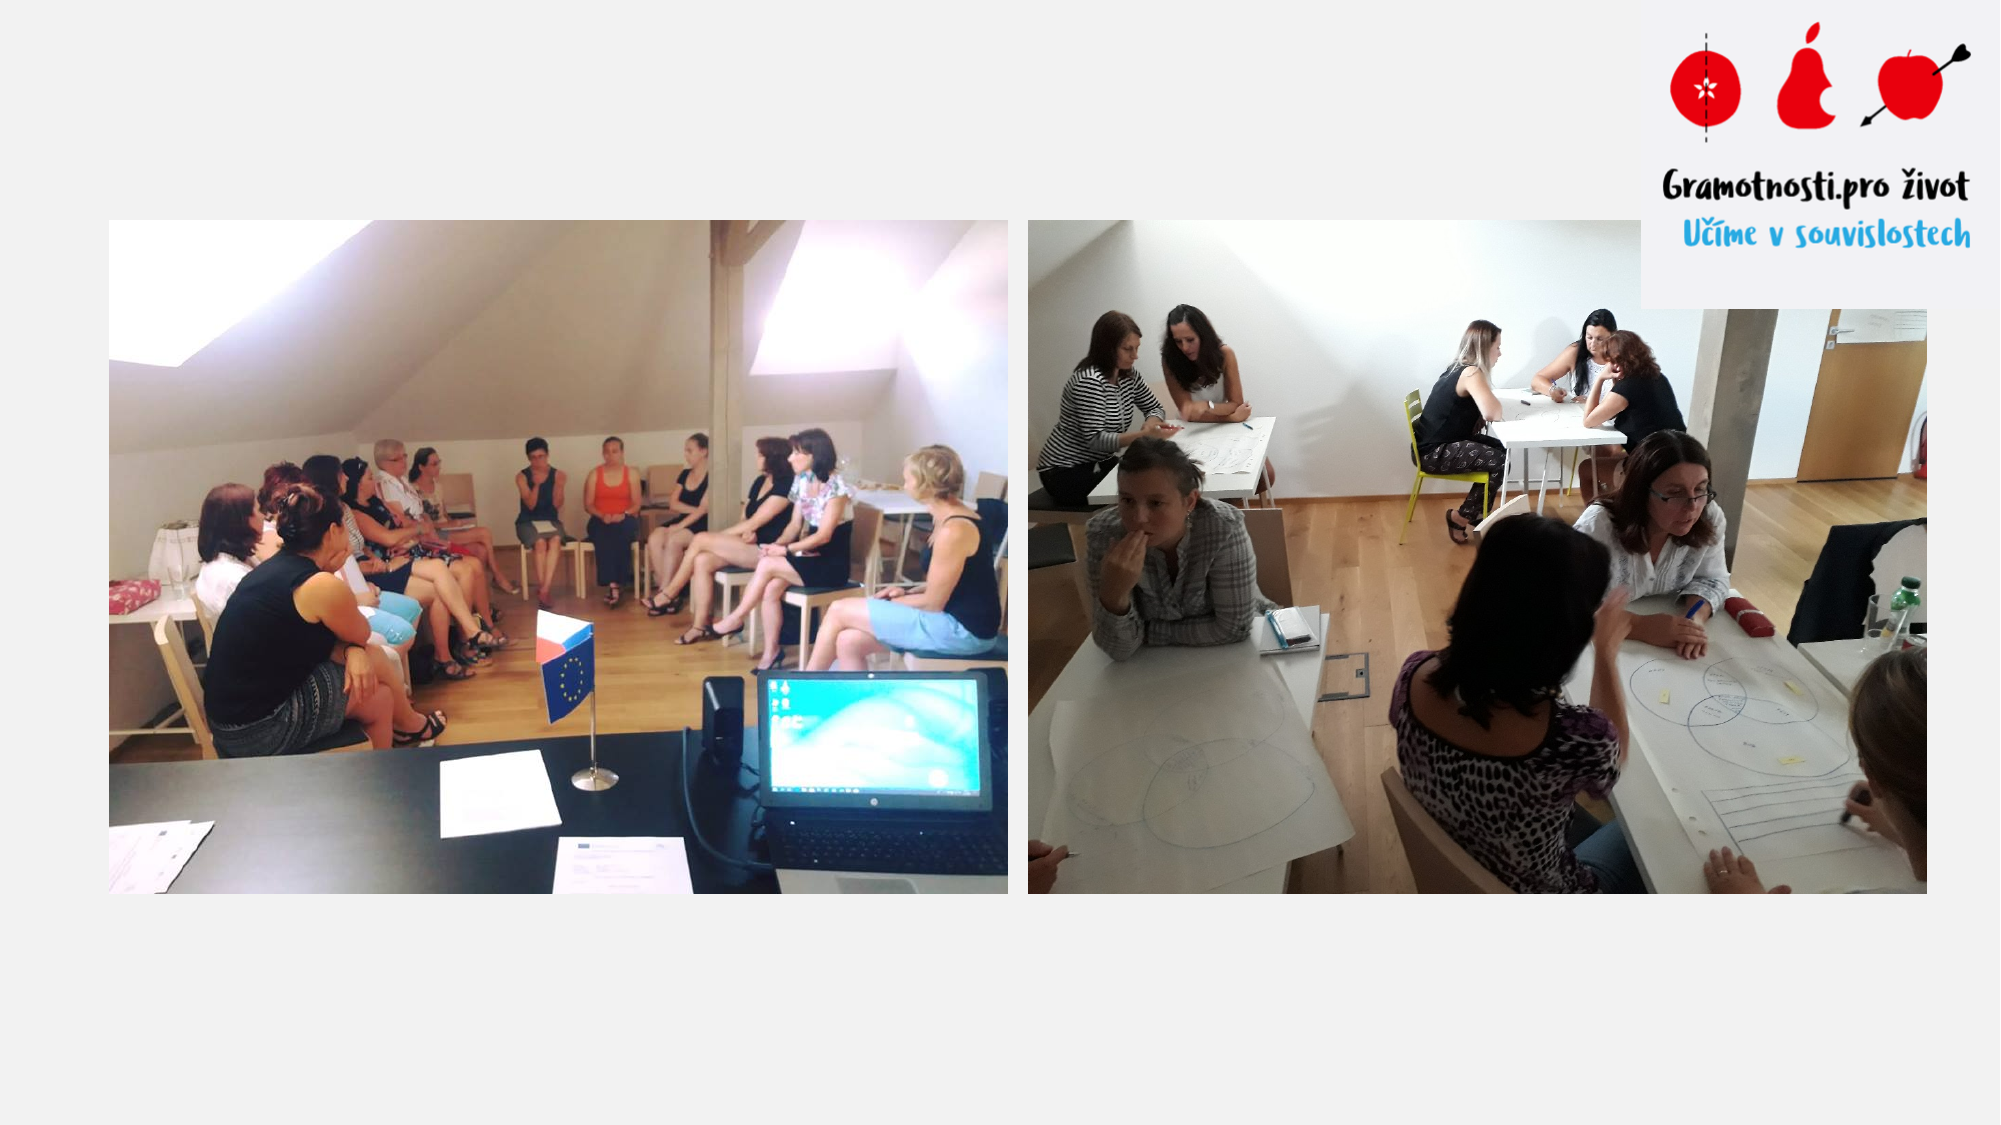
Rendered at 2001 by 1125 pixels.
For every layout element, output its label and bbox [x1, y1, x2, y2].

list [109, 220, 1008, 894]
picture [1028, 0, 2000, 894]
